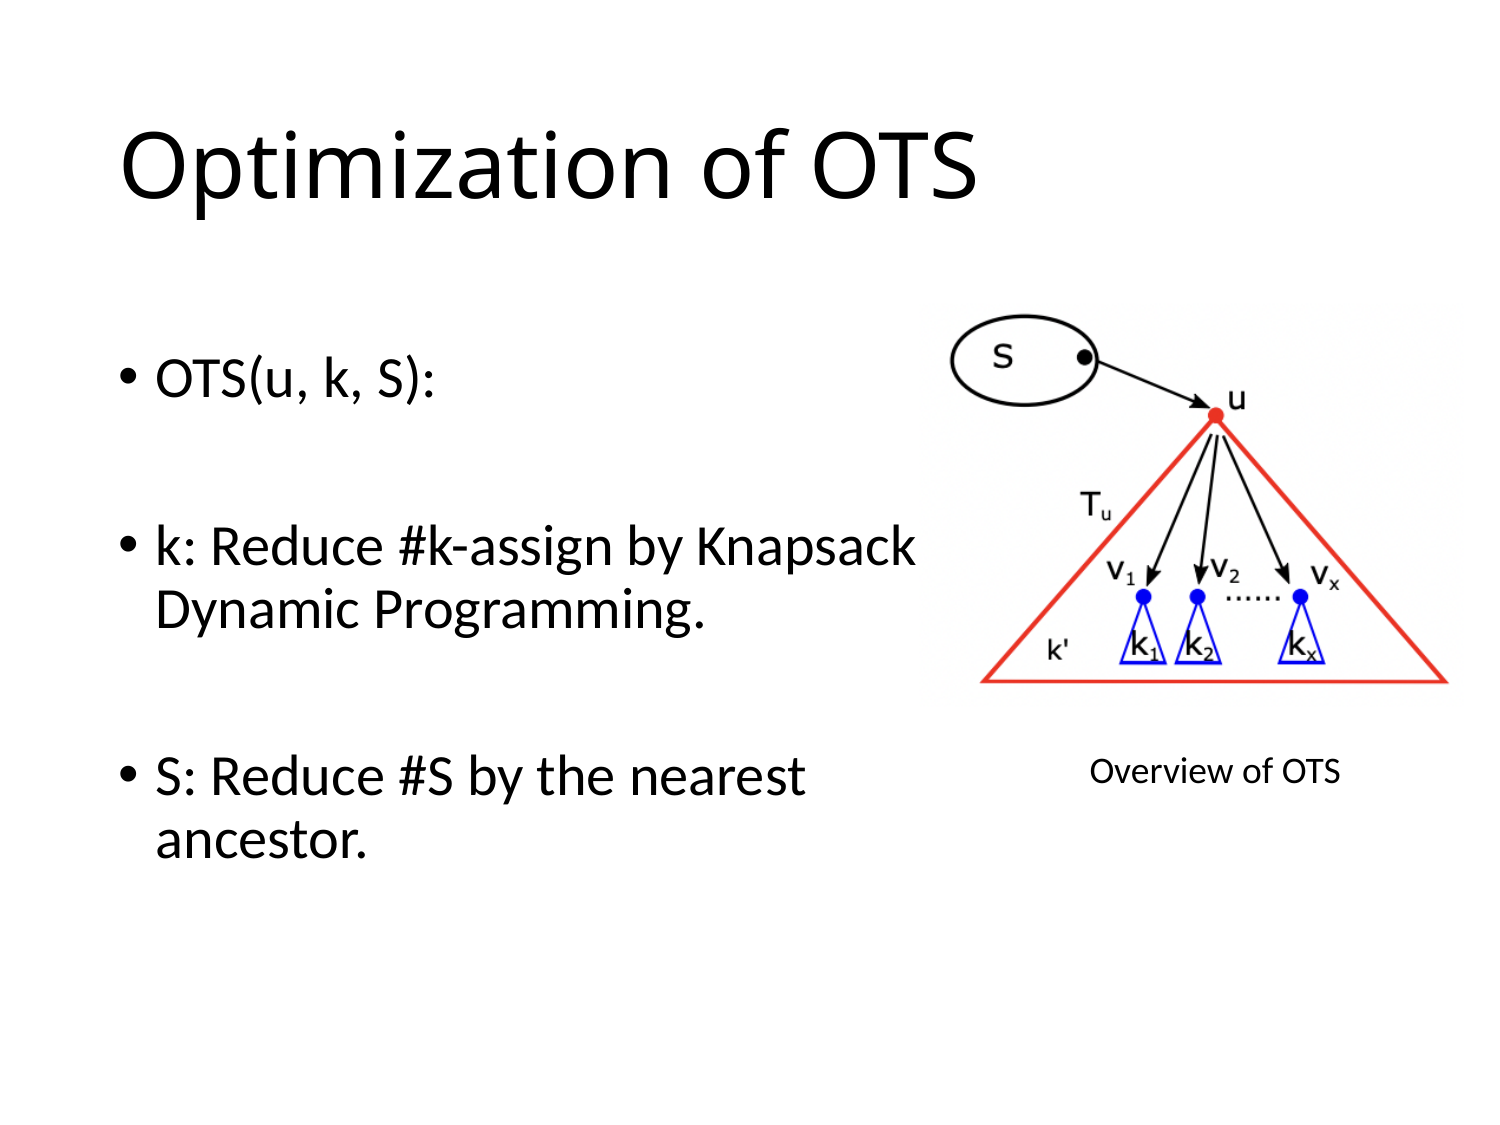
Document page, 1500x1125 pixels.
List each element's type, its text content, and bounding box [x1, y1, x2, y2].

list OTS(u, k, S): k: Reduce #k-assign by Knapsack Dynamic Programming. S: Reduce #S by the nearest ancestor. [103, 340, 969, 918]
text_box Overview of OTS [1074, 738, 1411, 799]
picture [919, 303, 1464, 707]
title Optimization of OTS [103, 59, 1397, 278]
